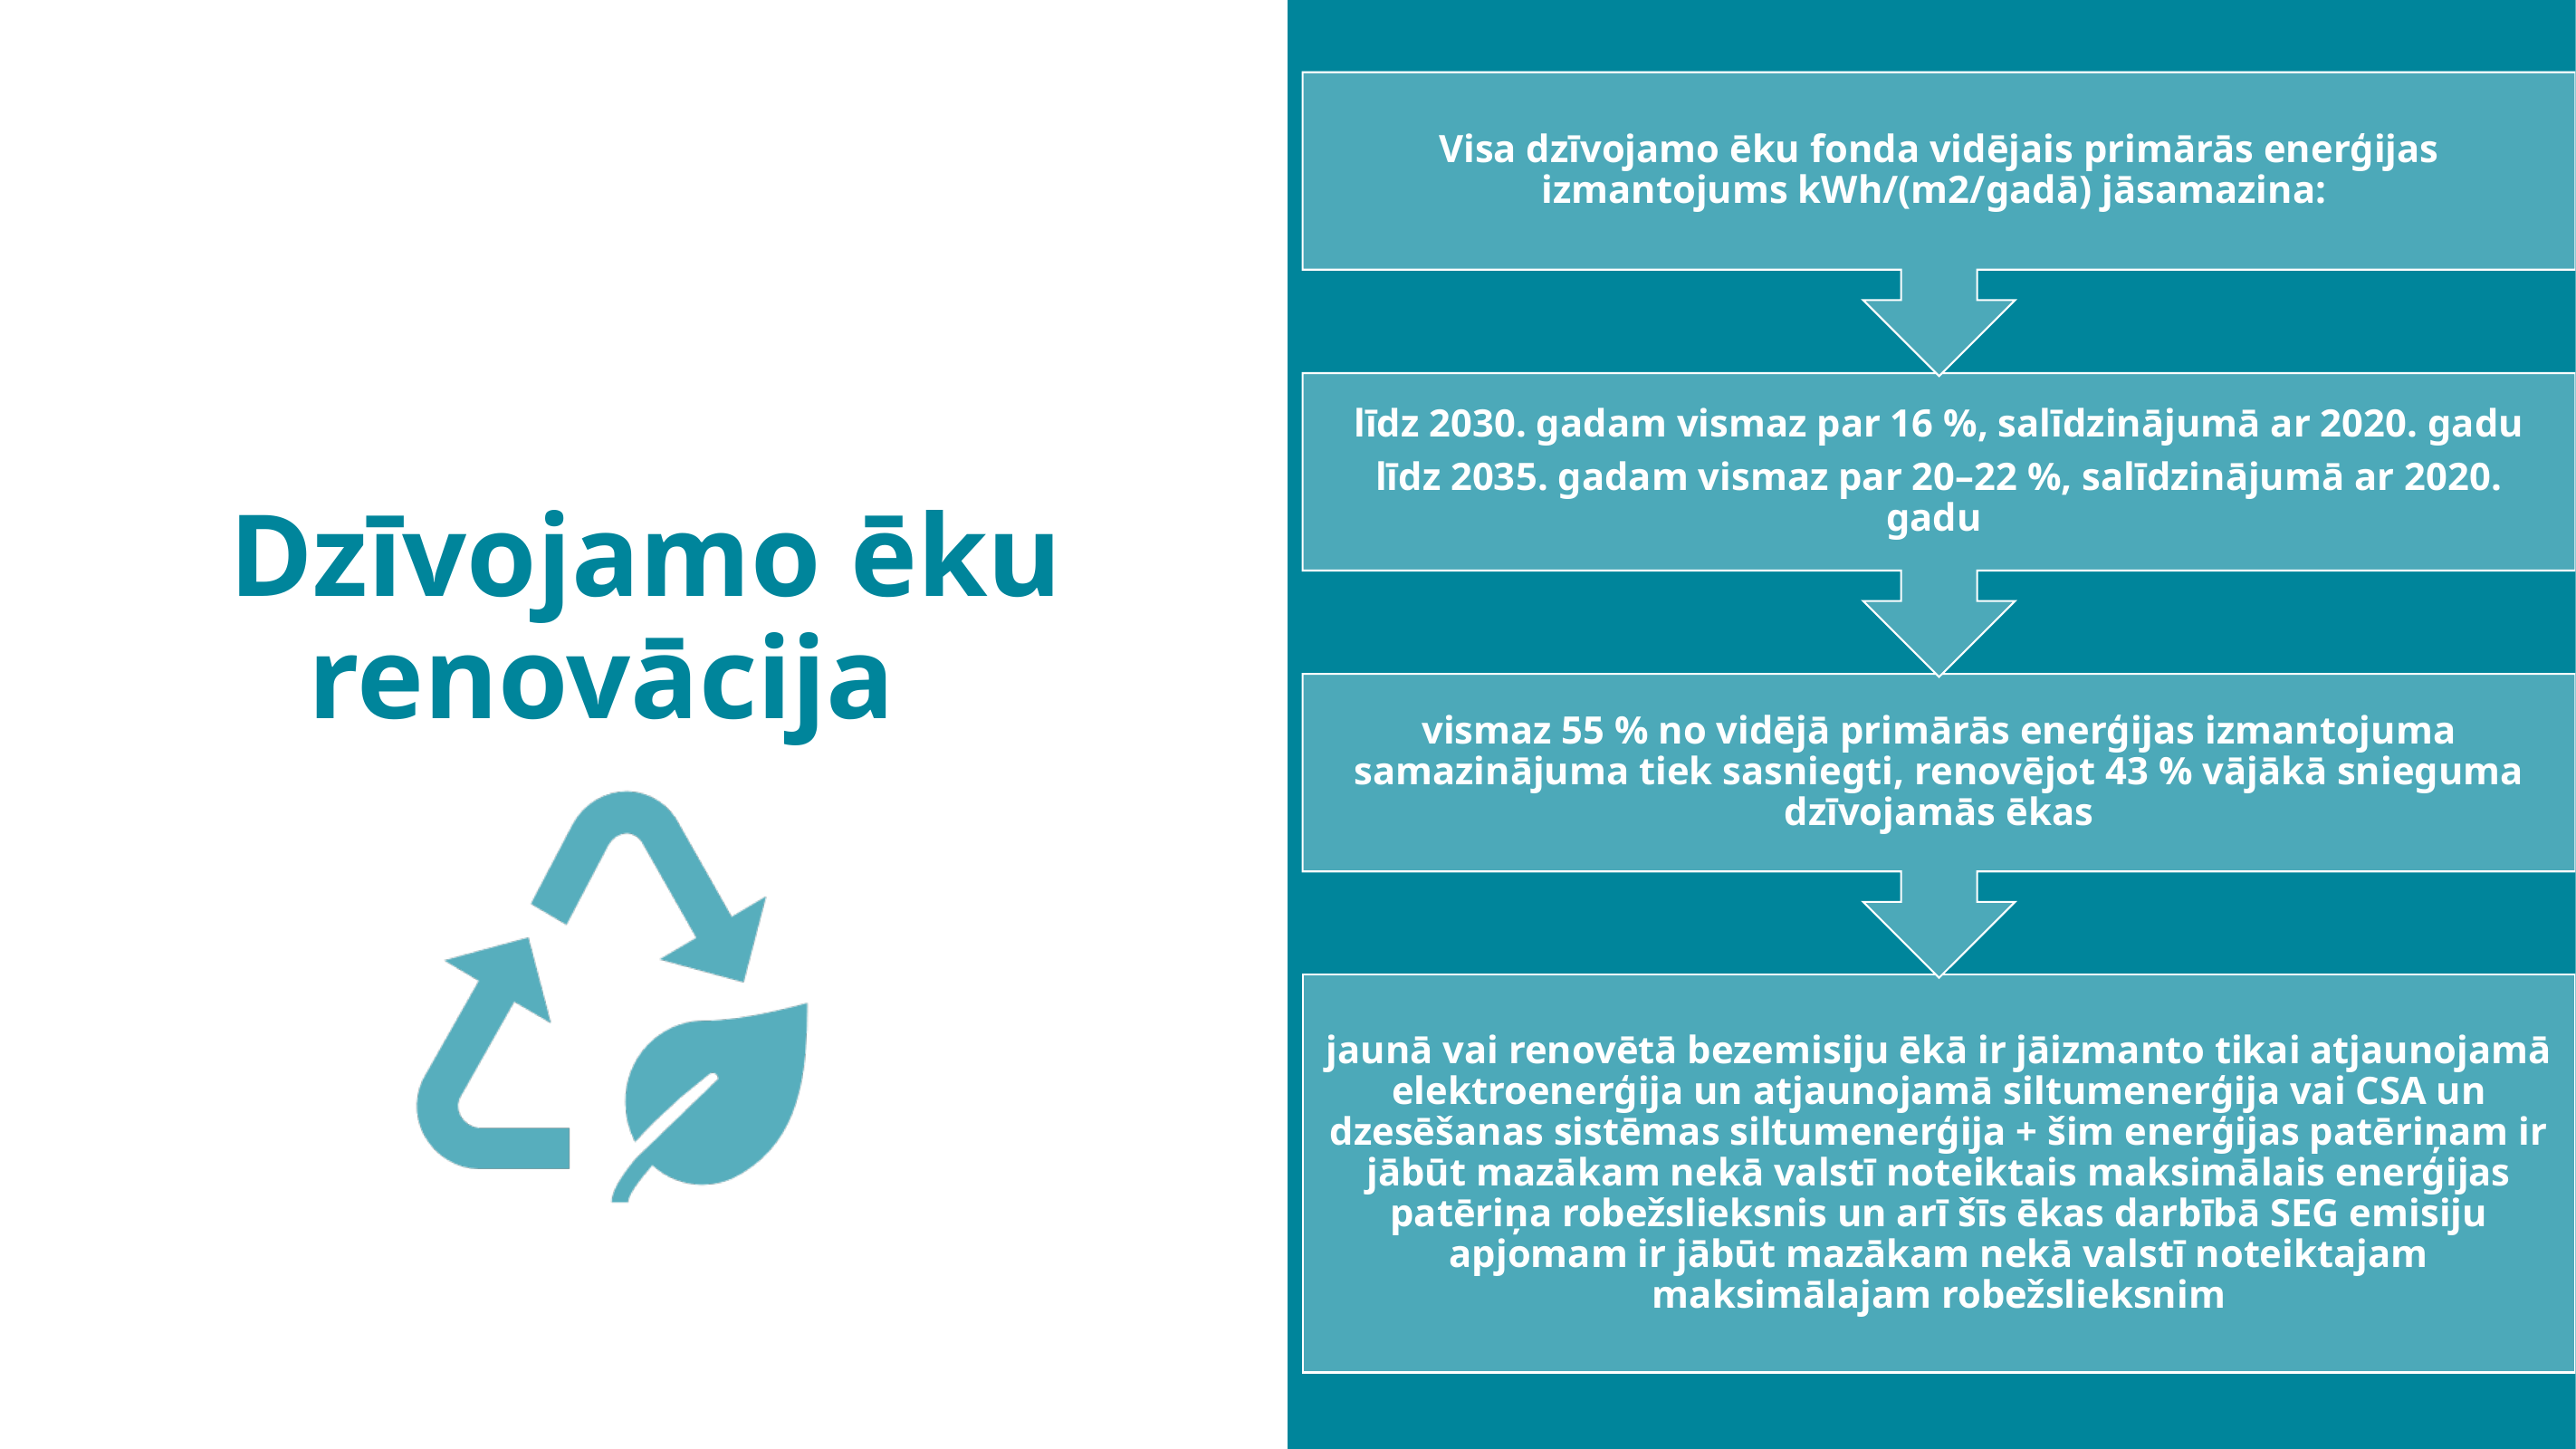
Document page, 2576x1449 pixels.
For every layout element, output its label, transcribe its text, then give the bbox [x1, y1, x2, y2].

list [1302, 72, 2576, 1373]
picture [374, 750, 856, 1241]
list Dzīvojamo ēku renovācija [68, 72, 1224, 1170]
